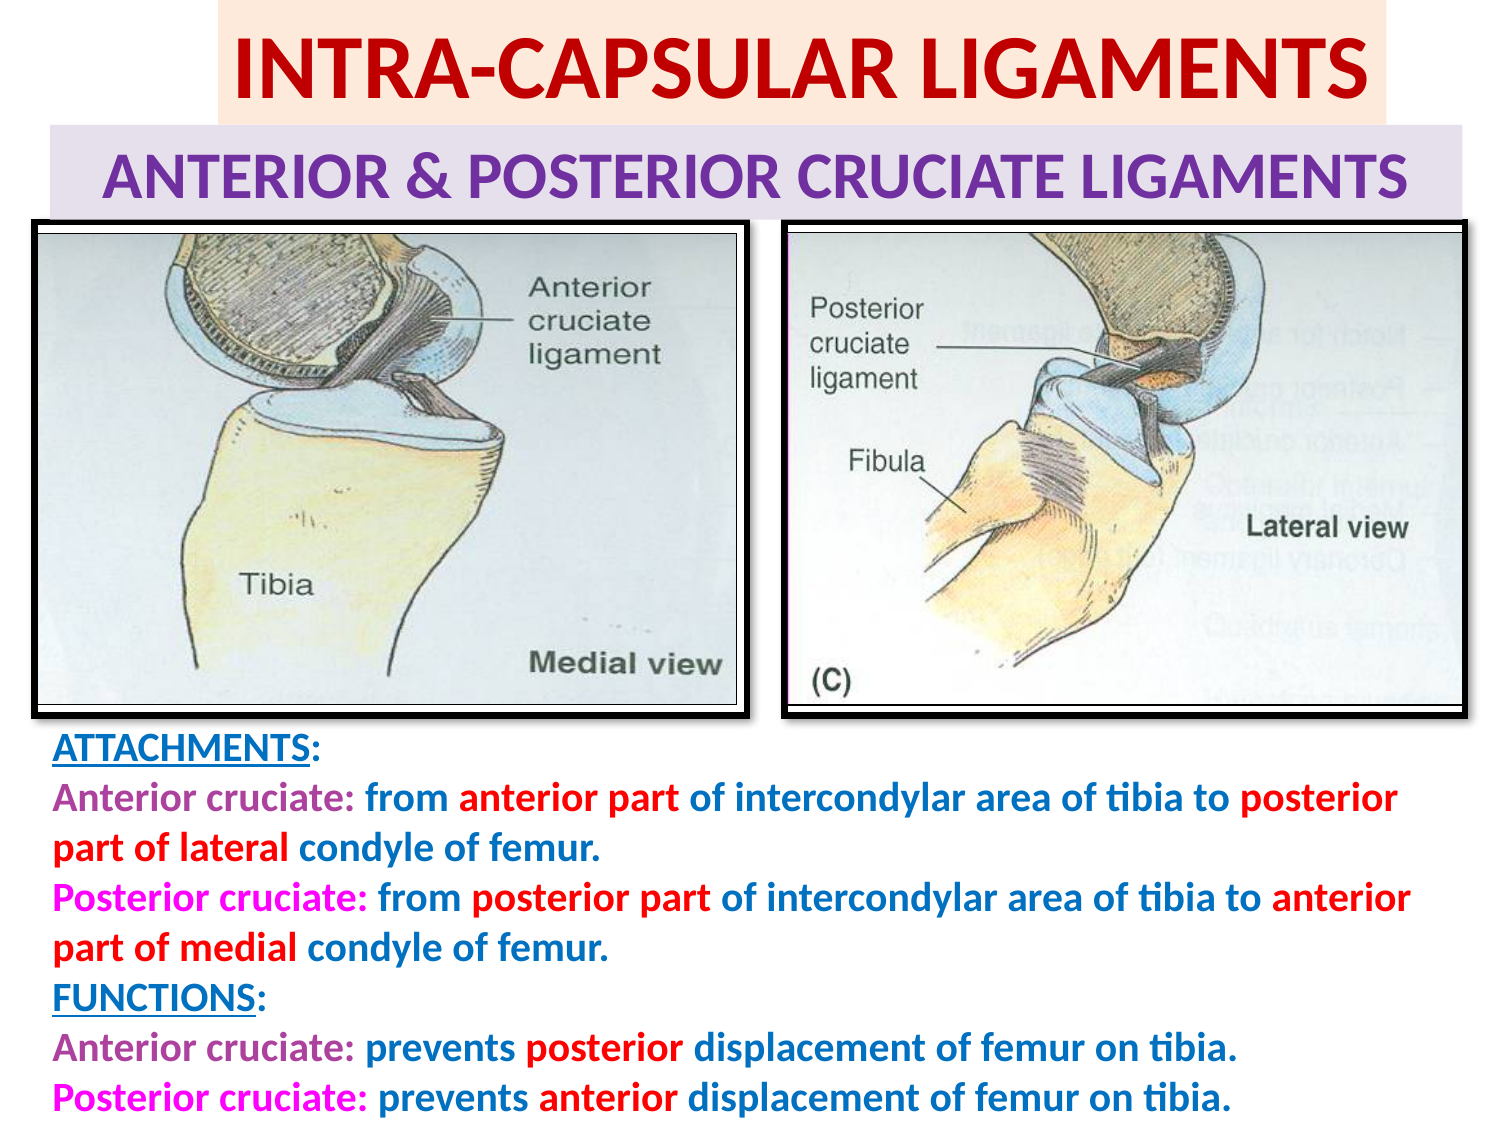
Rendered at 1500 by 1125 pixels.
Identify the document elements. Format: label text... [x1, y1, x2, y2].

text_box ANTERIOR & POSTERIOR CRUCIATE LIGAMENTS [49, 124, 1463, 220]
text_box ATTACHMENTS: Anterior cruciate: from anterior part of intercondylar area of tibia to posterior part of lateral condyle of femur. Posterior cruciate: from posterior part of intercondylar area of tibia to anterior part of medial condyle of femur. FUNCTIONS: Anterior cruciate: prevents posterior displacement of femur on tibia. Posterior cruciate: prevents anterior displacement of femur on tibia. [37, 712, 1437, 1125]
text_box INTRA-CAPSULAR LIGAMENTS [218, 0, 1387, 124]
picture [787, 224, 1463, 713]
picture [37, 224, 744, 713]
